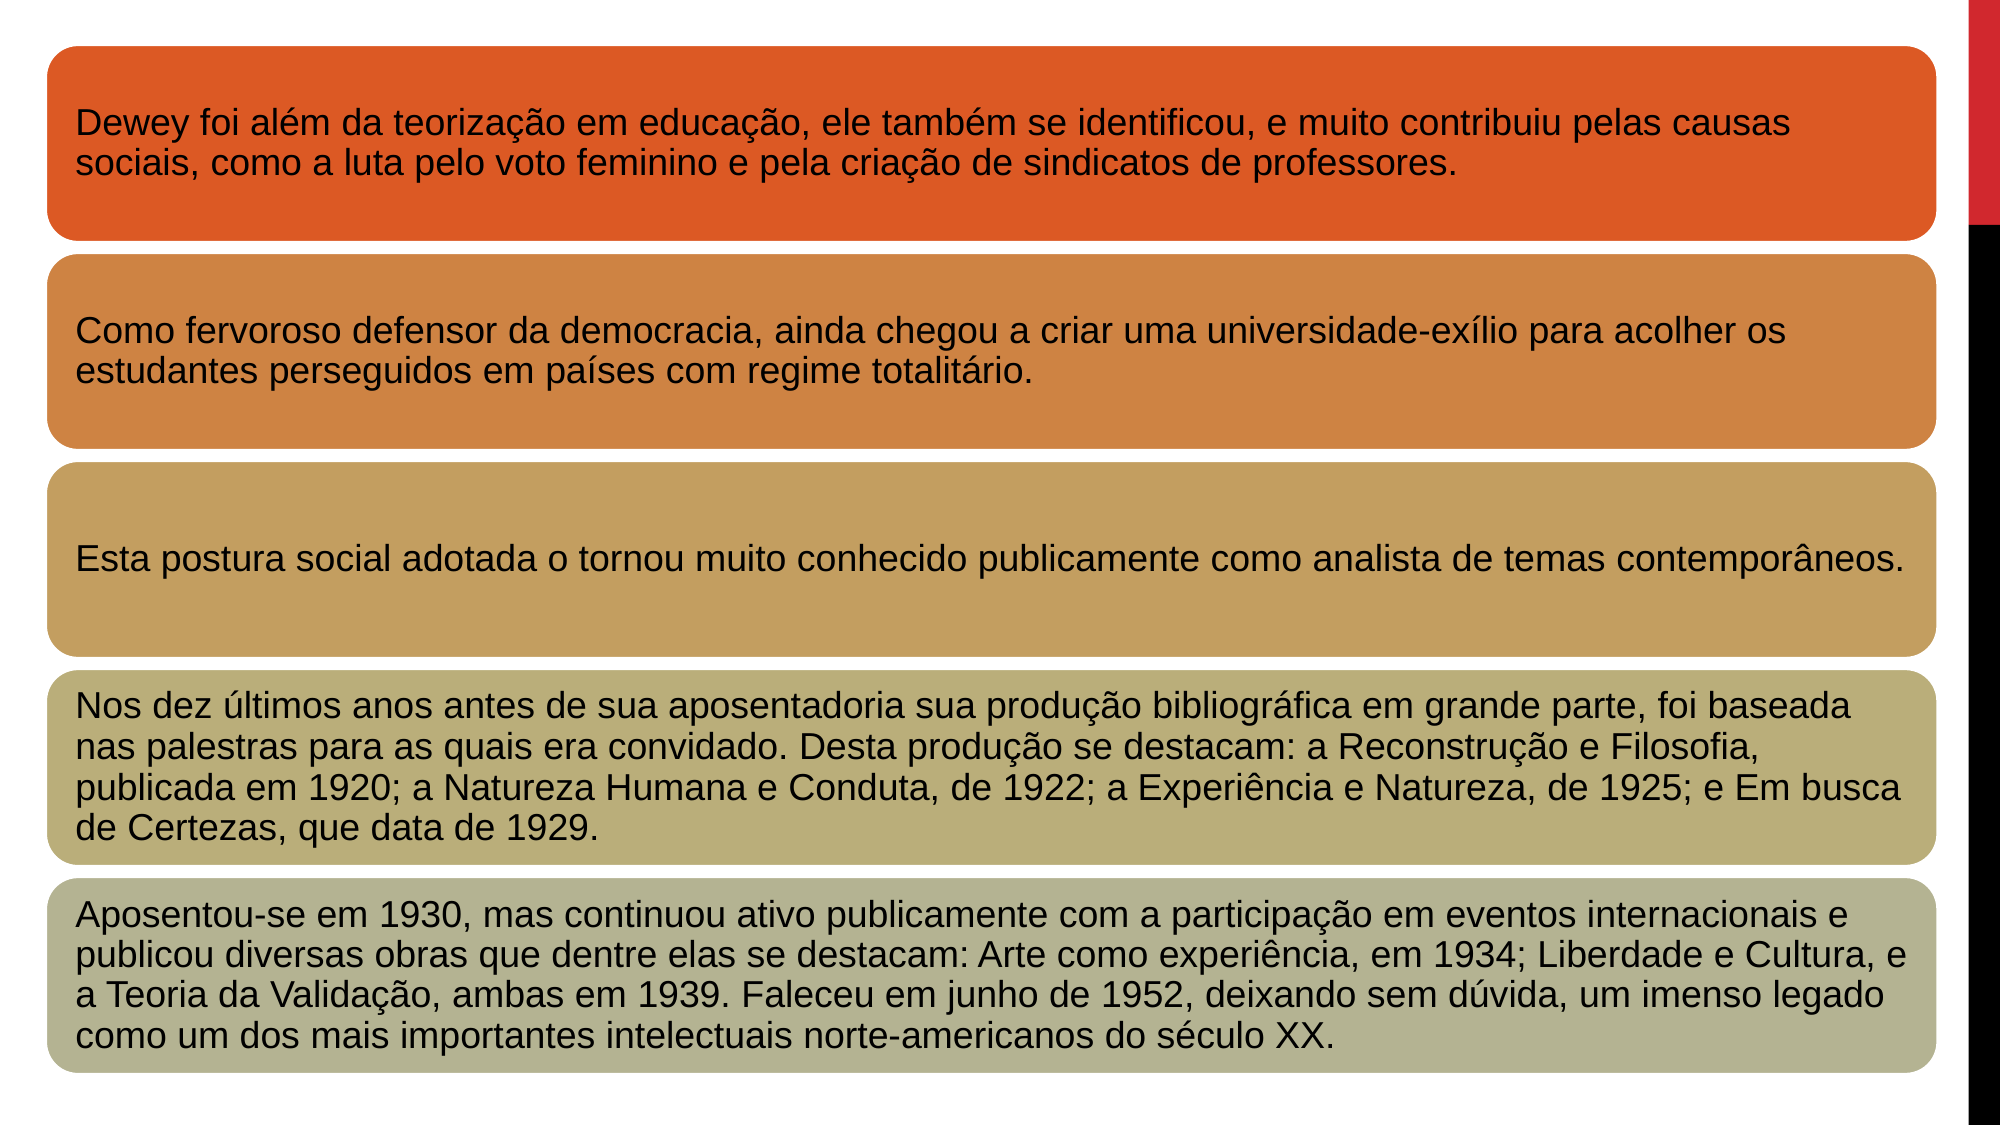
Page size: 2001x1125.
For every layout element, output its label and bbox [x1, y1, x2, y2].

text_box [44, 33, 1940, 1087]
